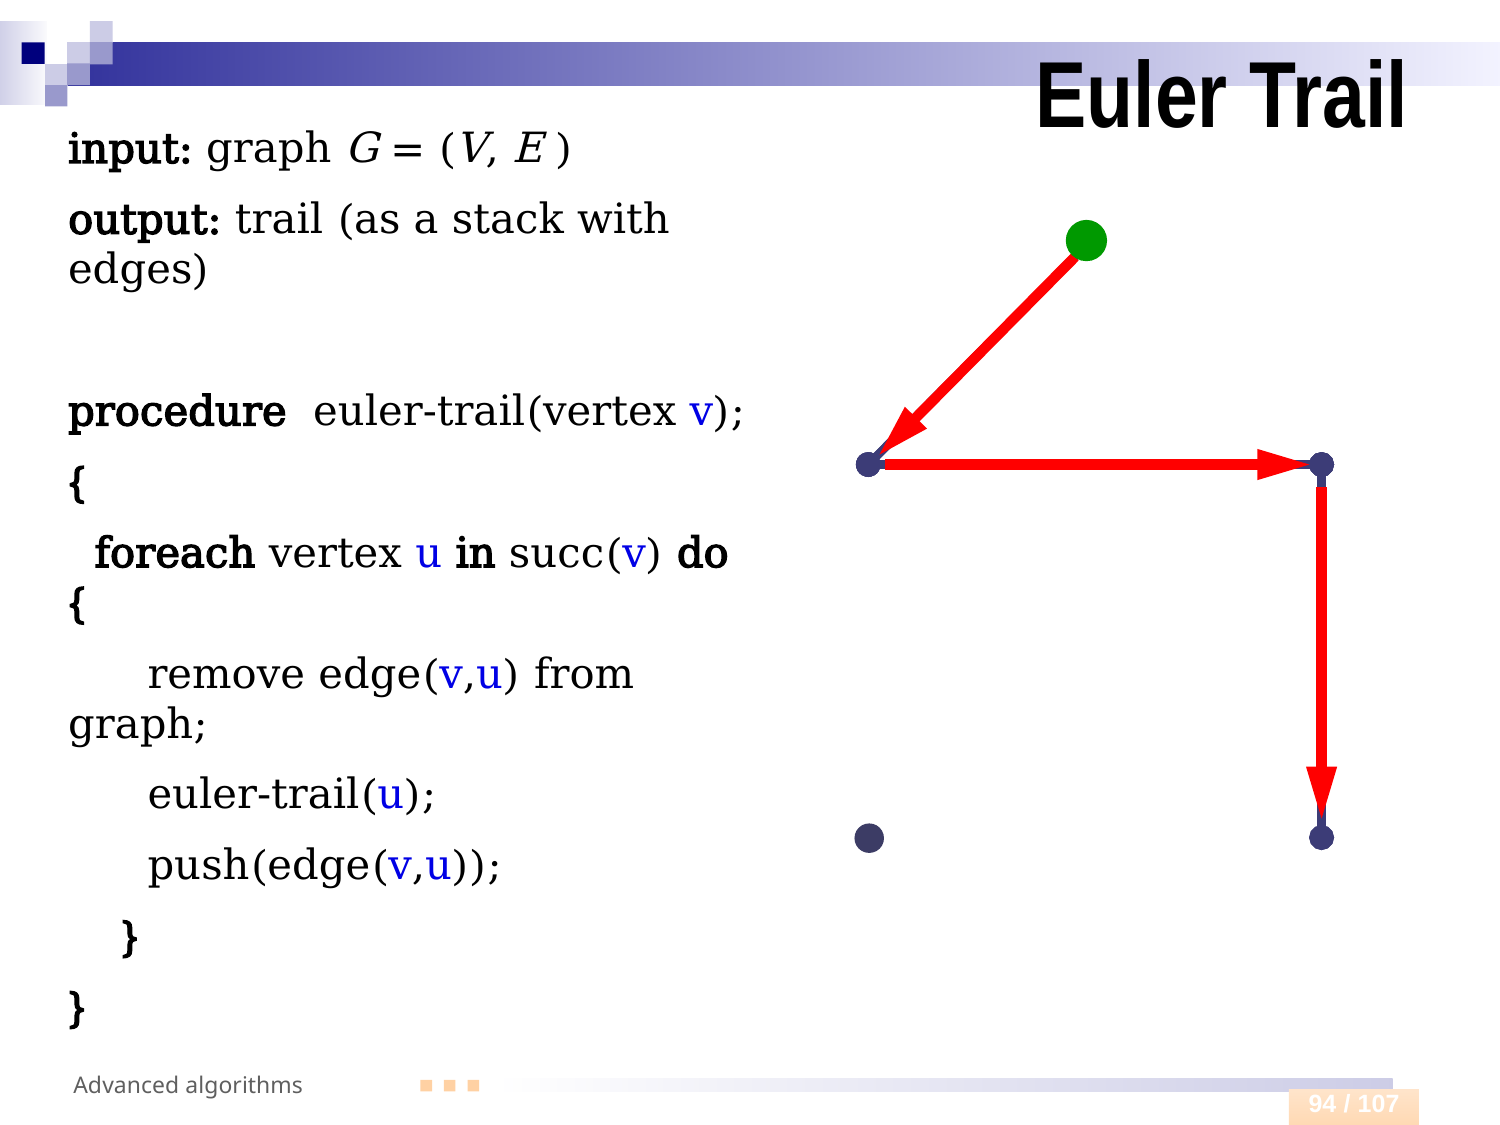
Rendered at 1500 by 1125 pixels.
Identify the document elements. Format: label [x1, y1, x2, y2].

text_box [854, 823, 884, 853]
list [52, 113, 774, 1059]
text_box [867, 219, 1322, 465]
title [76, 30, 1424, 150]
text_box [1134, 486, 1500, 819]
